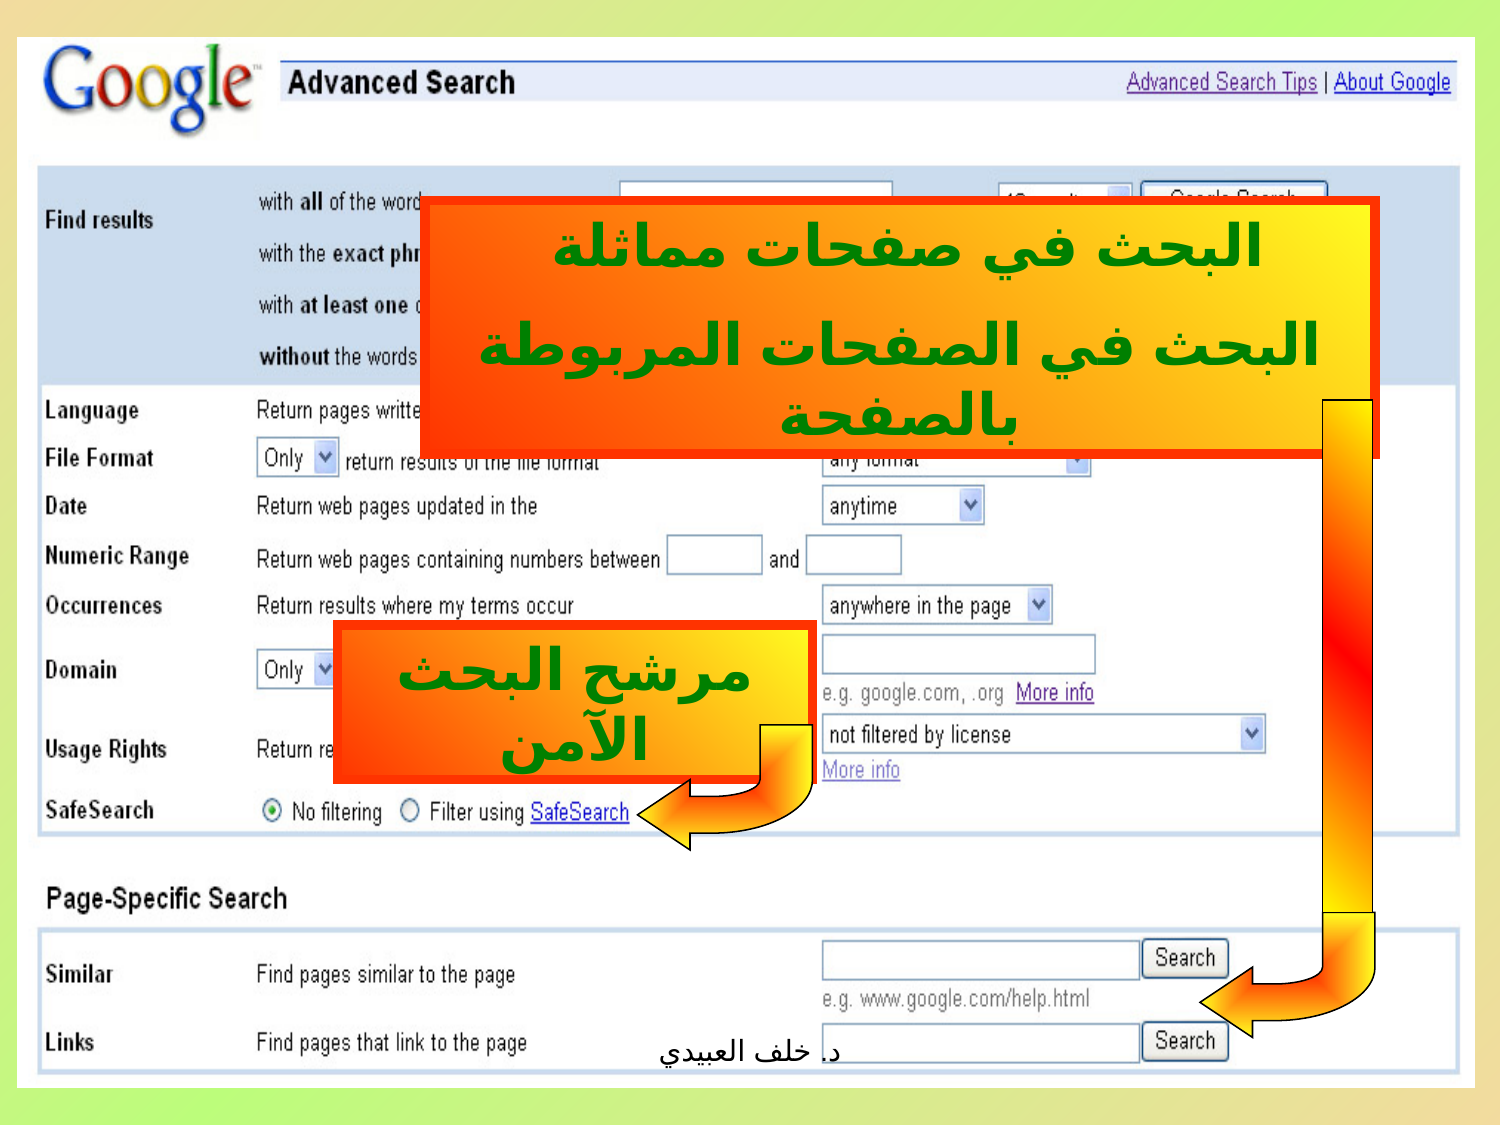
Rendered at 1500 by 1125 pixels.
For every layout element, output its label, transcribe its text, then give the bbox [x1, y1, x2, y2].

footer د. خلف العبيدي [512, 1097, 988, 1103]
picture [17, 37, 1476, 1088]
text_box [1199, 399, 1376, 1038]
